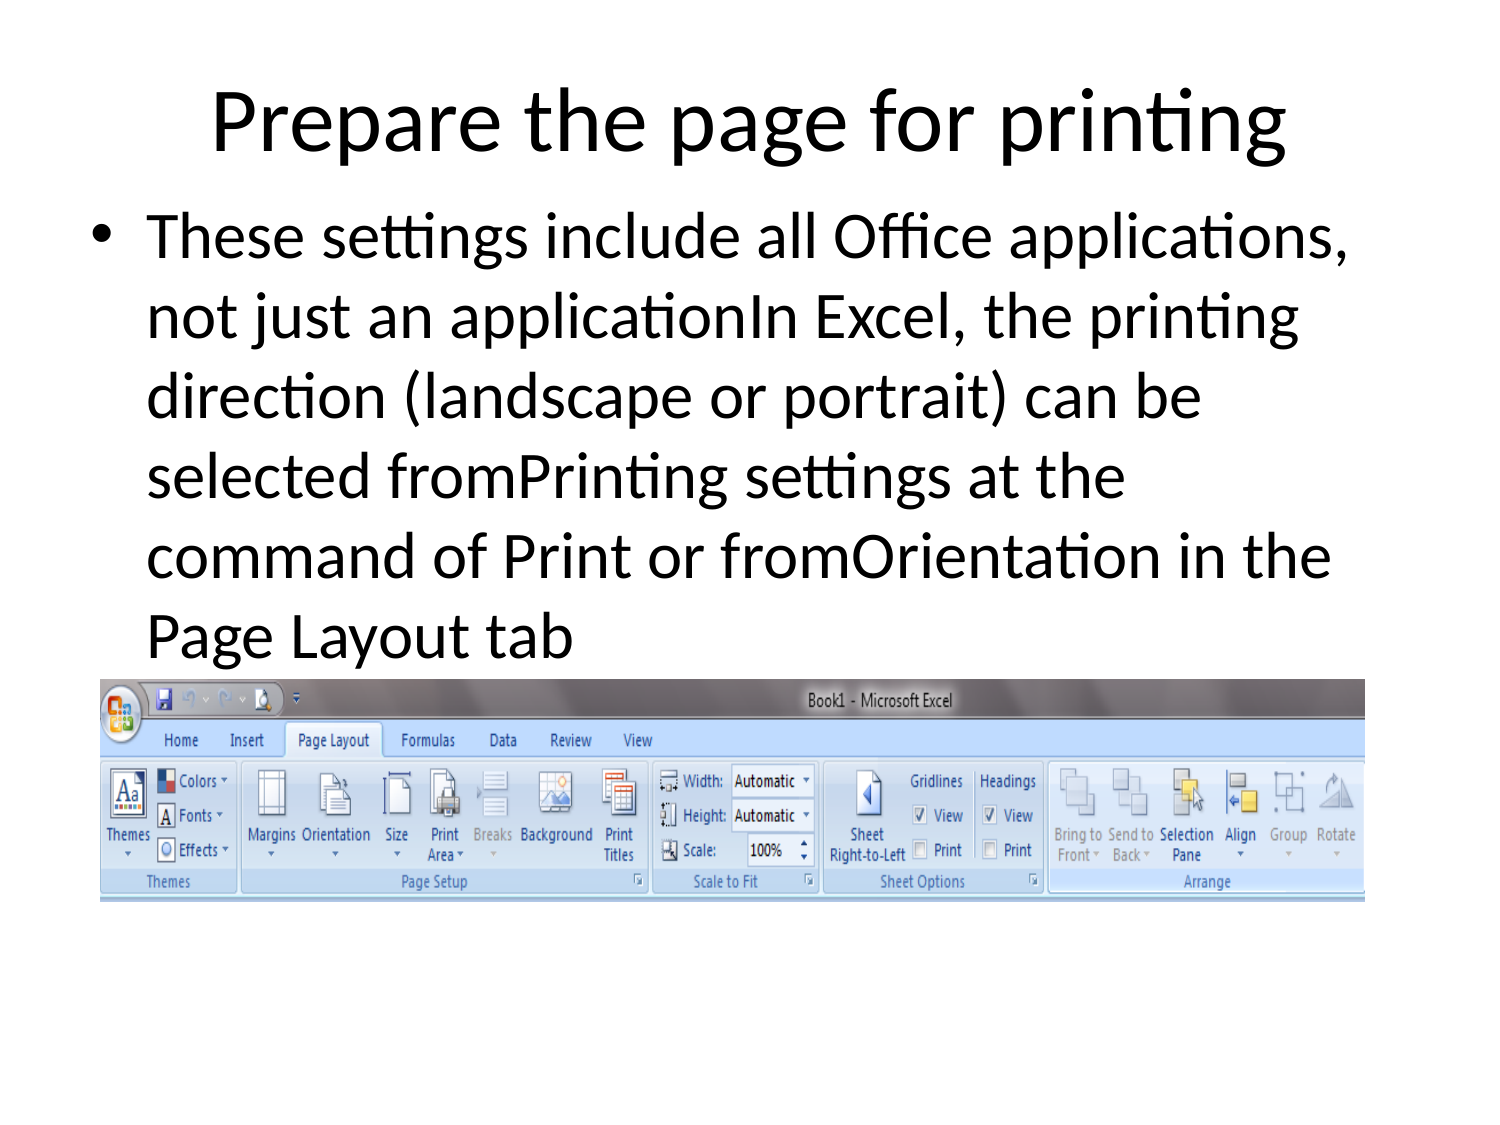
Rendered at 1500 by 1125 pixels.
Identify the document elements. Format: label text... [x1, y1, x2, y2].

list These settings include all Office applications, not just an applicationIn Excel, the printing direction (landscape or portrait) can be selected fromPrinting settings at the command of Print or fromOrientation in the Page Layout tab [75, 184, 1425, 1005]
picture [100, 679, 1365, 902]
title Prepare the page for printing [75, 45, 1425, 184]
